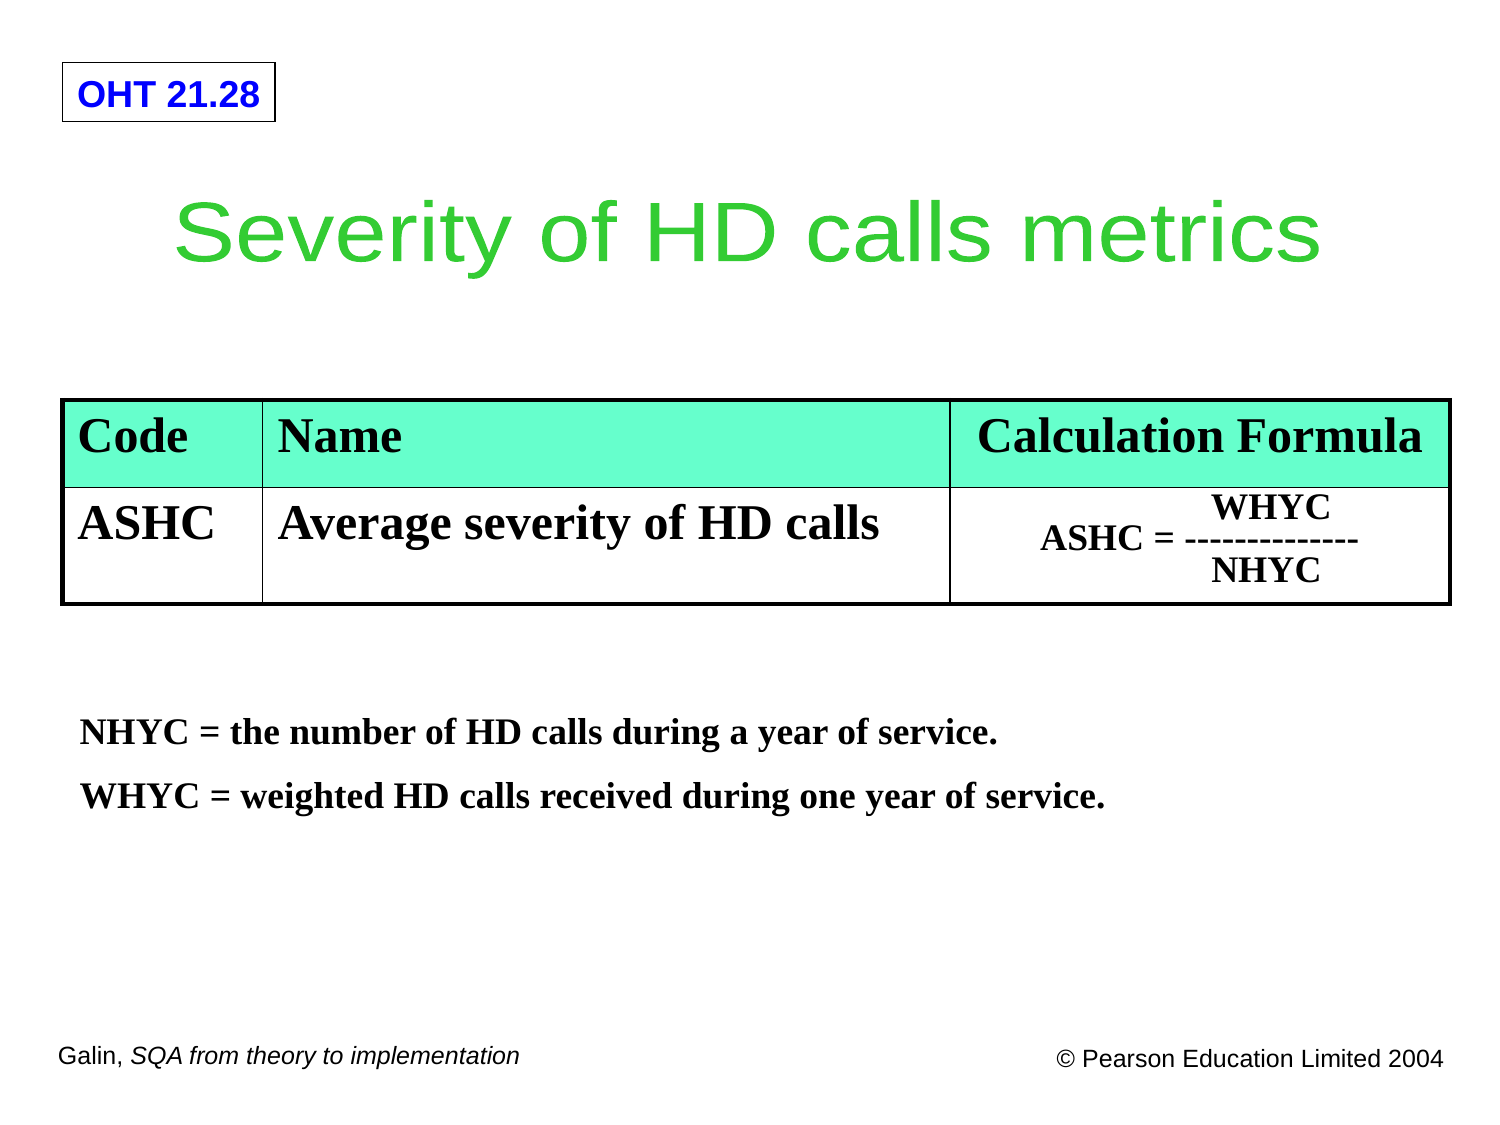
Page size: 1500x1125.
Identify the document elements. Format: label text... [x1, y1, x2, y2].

table_cell Average severity of HD calls [263, 488, 949, 602]
table_cell WHYC ASHC = -------------- NHYC [951, 488, 1448, 602]
table_header Code [65, 402, 262, 487]
table_cell ASHC [65, 488, 262, 602]
text_box NHYC = the number of HD calls during a year of service. WHYC = weighted HD calls received during one year of service. [64, 699, 1263, 824]
table_header Name [263, 402, 949, 487]
table_header Calculation Formula [951, 402, 1448, 487]
